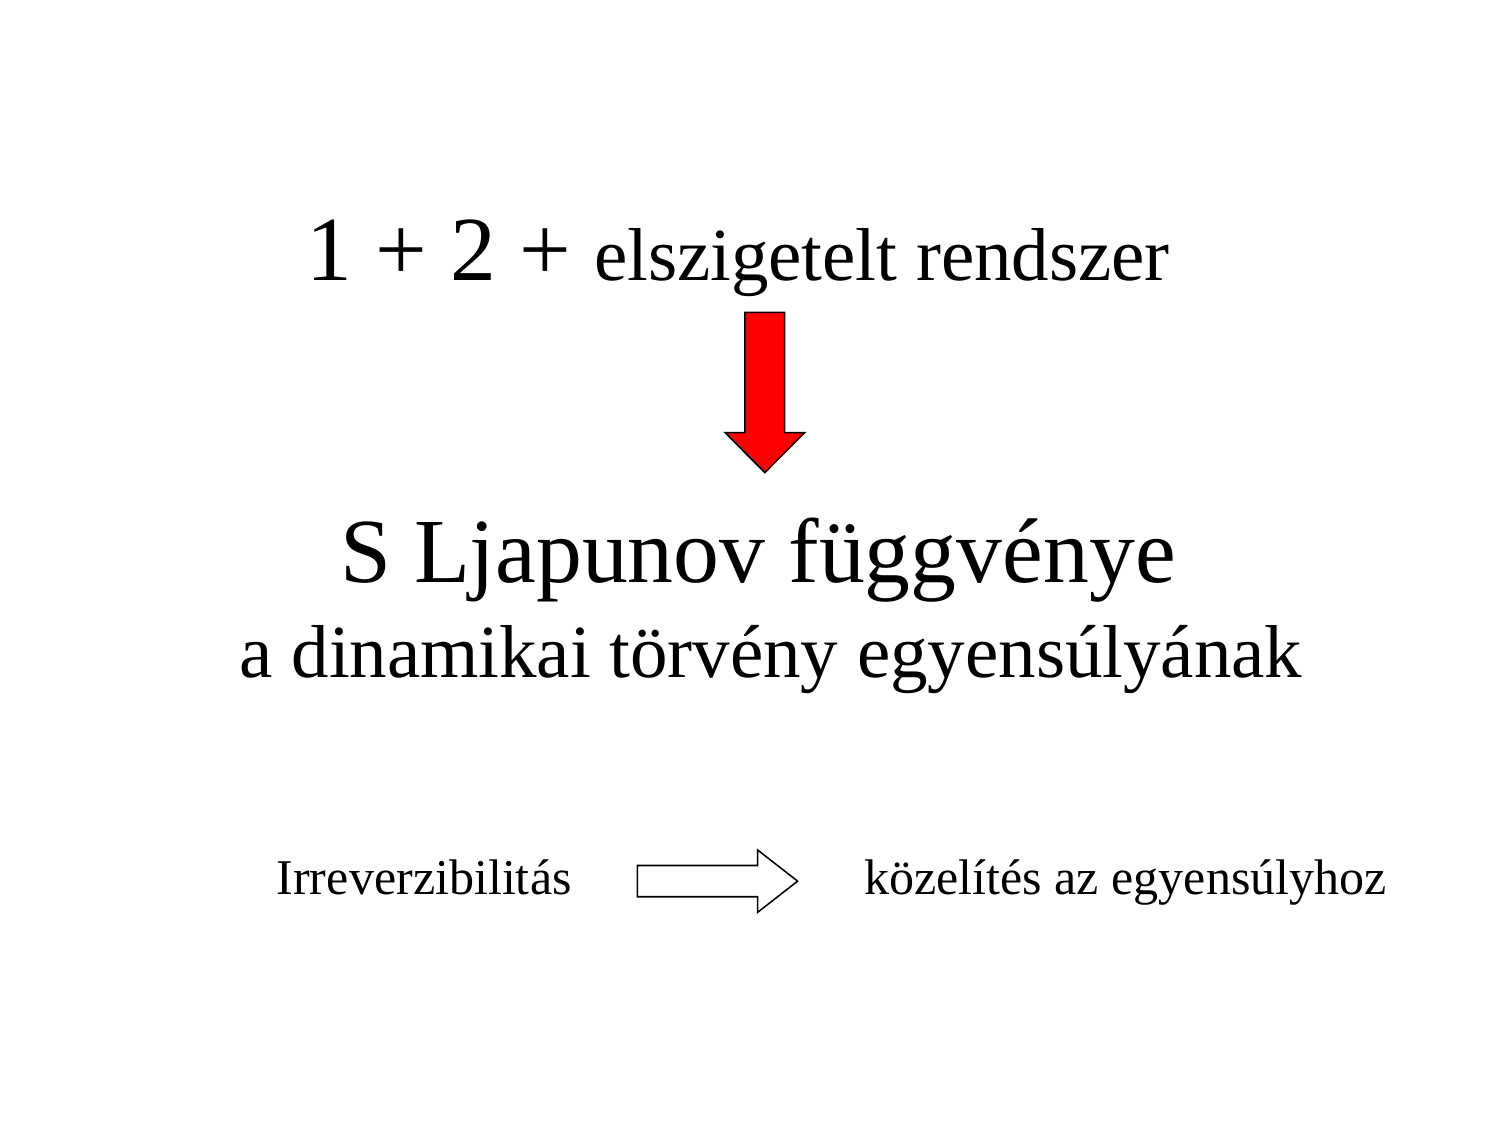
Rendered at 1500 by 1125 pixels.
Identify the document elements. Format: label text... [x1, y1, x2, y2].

text_box [637, 849, 798, 913]
text_box Irreverzibilitás [261, 837, 600, 913]
text_box közelítés az egyensúlyhoz [849, 837, 1402, 913]
text_box S Ljapunov függvénye a dinamikai törvény egyensúlyának [224, 474, 1318, 700]
title 1 + 2 + elszigetelt rendszer [112, 149, 1388, 338]
text_box [725, 312, 805, 473]
